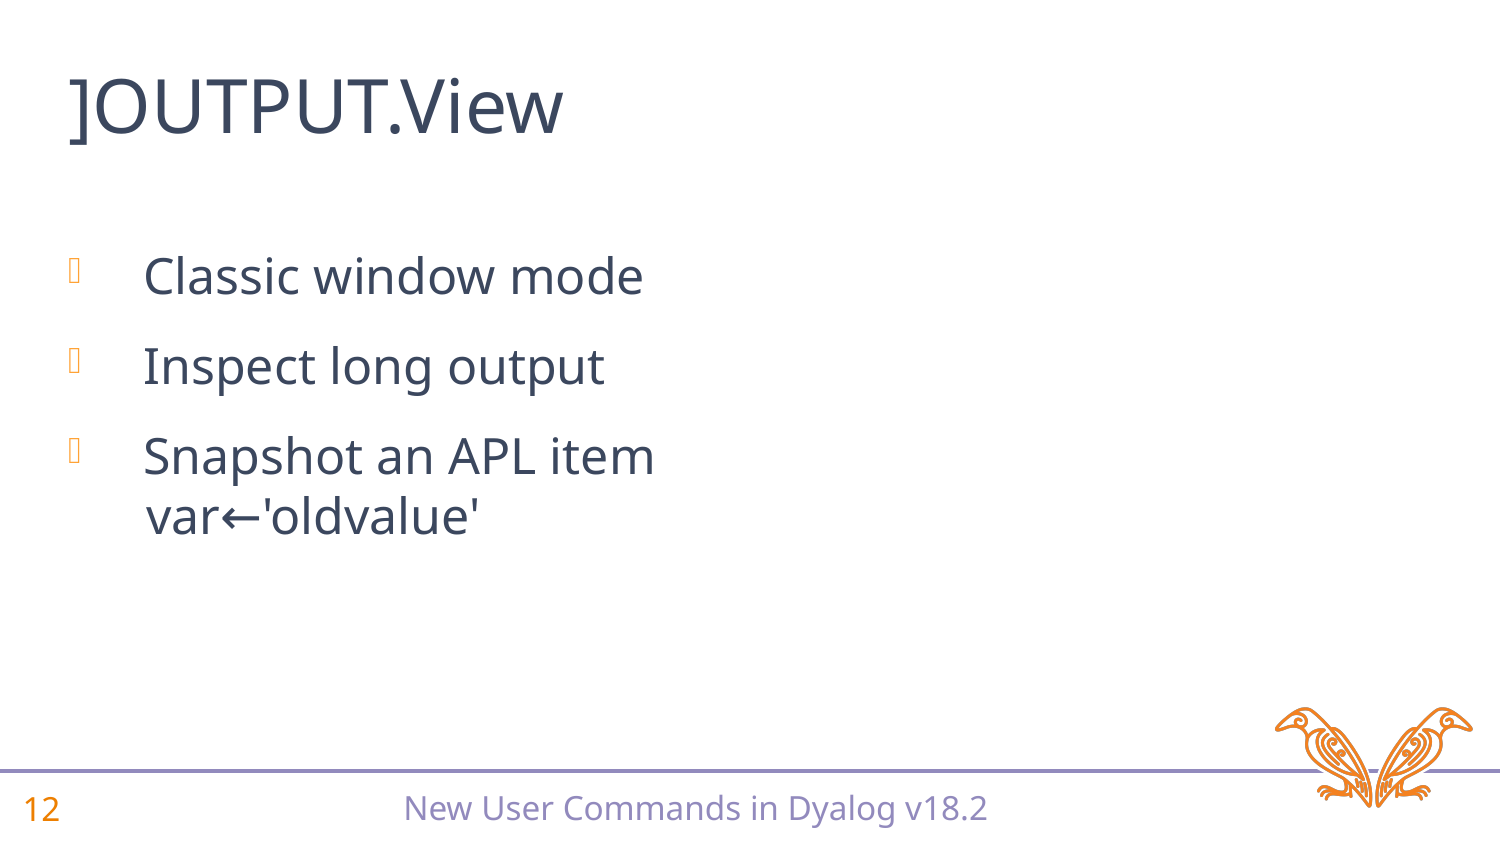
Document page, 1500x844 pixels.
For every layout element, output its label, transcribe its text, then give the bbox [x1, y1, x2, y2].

list Classic window mode Inspect long output Snapshot an APL item var←'oldvalue' [53, 207, 727, 740]
title ]OUTPUT.View [53, 43, 1203, 157]
picture [1262, 702, 1485, 813]
